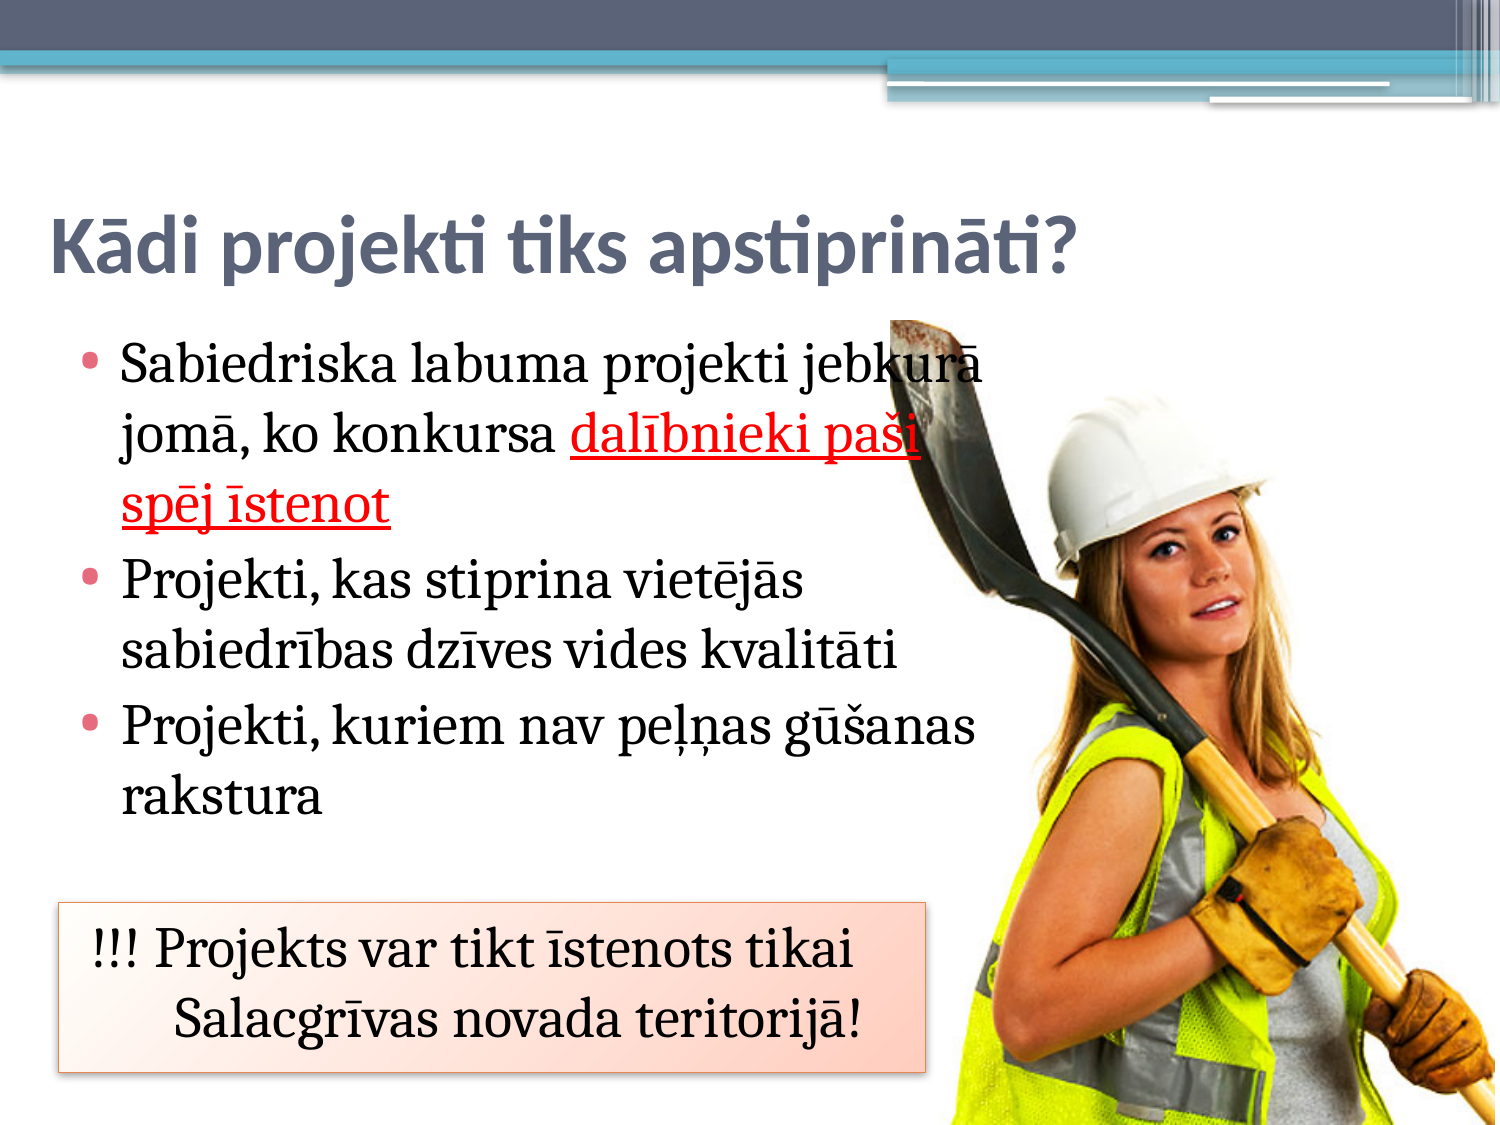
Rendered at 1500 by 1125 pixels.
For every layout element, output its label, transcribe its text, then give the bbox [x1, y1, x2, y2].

text_box !!! Projekts var tikt īstenots tikai Salacgrīvas novada teritorijā! [58, 902, 883, 1073]
picture [890, 319, 1495, 1125]
list Sabiedriska labuma projekti jebkurā jomā, ko konkursa dalībnieki paši spēj īstenot Projekti, kas stiprina vietējās sabiedrības dzīves vides kvalitāti Projekti, kuriem nav peļņas gūšanas rakstura [46, 316, 1027, 874]
title Kādi projekti tiks apstiprināti? [35, 152, 1386, 328]
